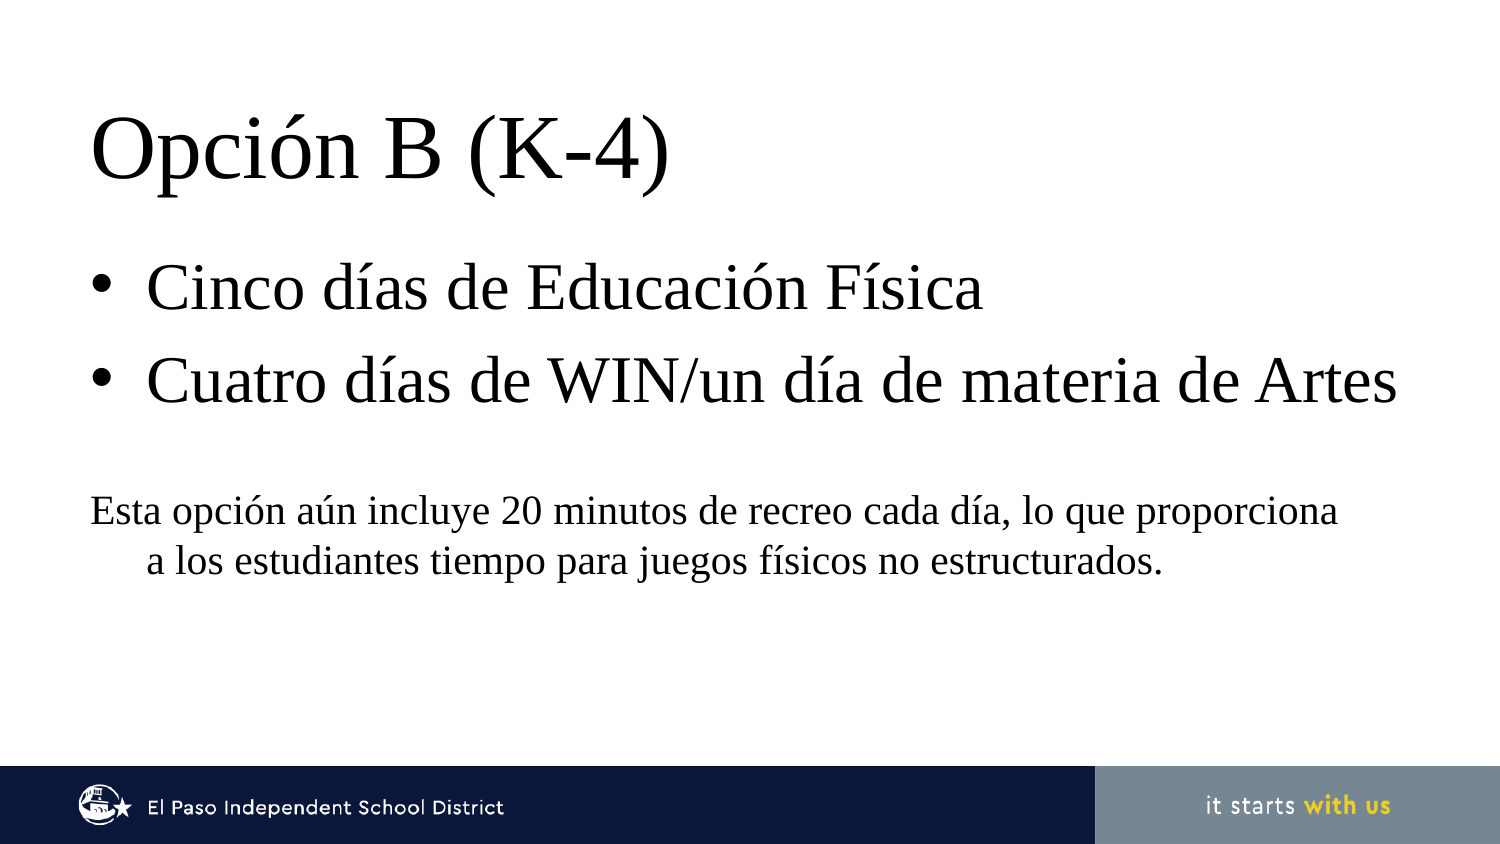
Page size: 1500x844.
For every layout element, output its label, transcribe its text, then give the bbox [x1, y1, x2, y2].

picture [0, 0, 1500, 844]
title Opción B (K-4) [75, 71, 1425, 213]
list Cinco días de Educación Física Cuatro días de WIN/un día de materia de Artes Esta opción aún incluye 20 minutos de recreo cada día, lo que proporciona a los estudiantes tiempo para juegos físicos no estructurados. [75, 234, 1425, 714]
